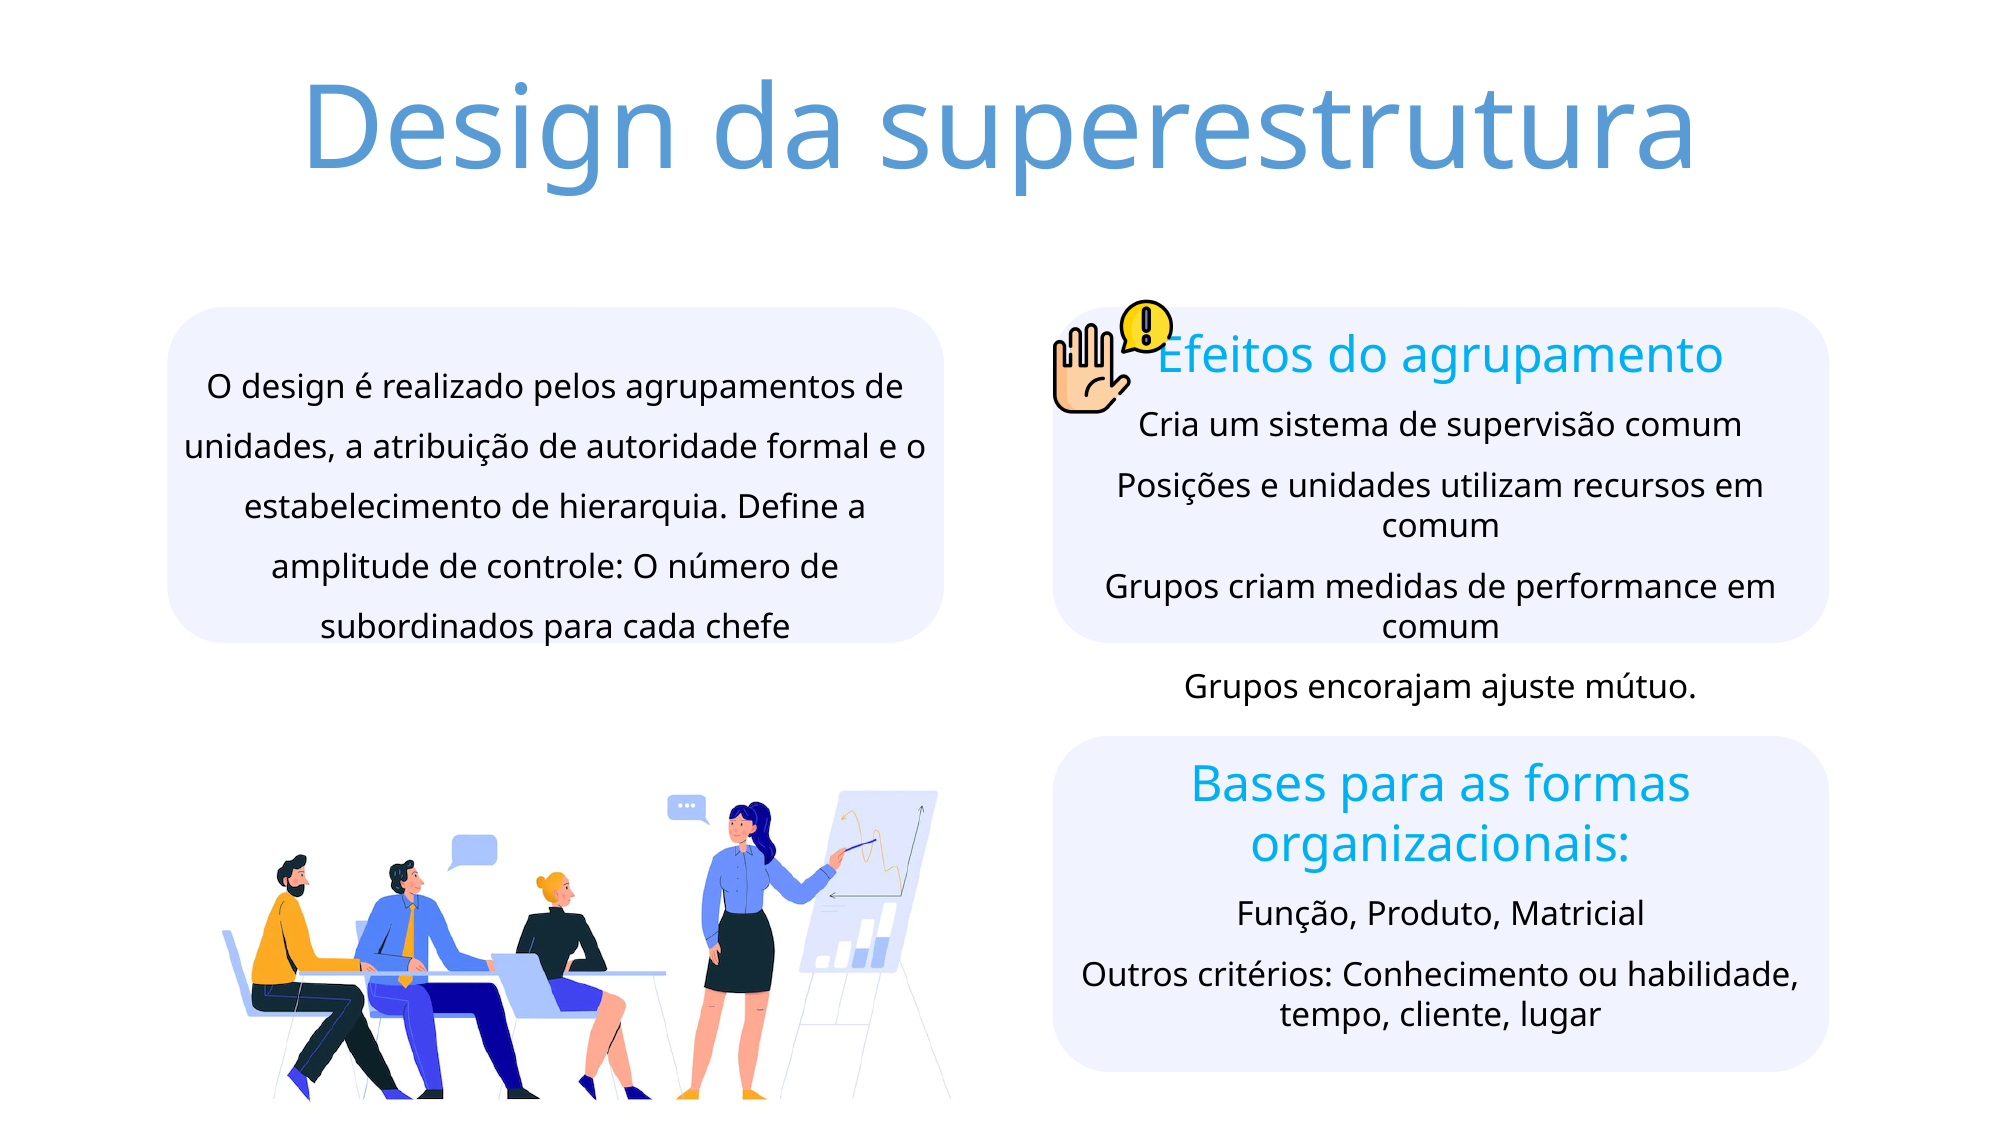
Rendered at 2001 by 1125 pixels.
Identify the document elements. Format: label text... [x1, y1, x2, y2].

picture [1053, 296, 1174, 417]
picture [172, 727, 1001, 1125]
title Design da superestrutura [0, 46, 2000, 216]
picture [1166, 356, 1174, 367]
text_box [1053, 307, 1829, 666]
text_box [167, 307, 944, 686]
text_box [1053, 736, 1829, 1072]
